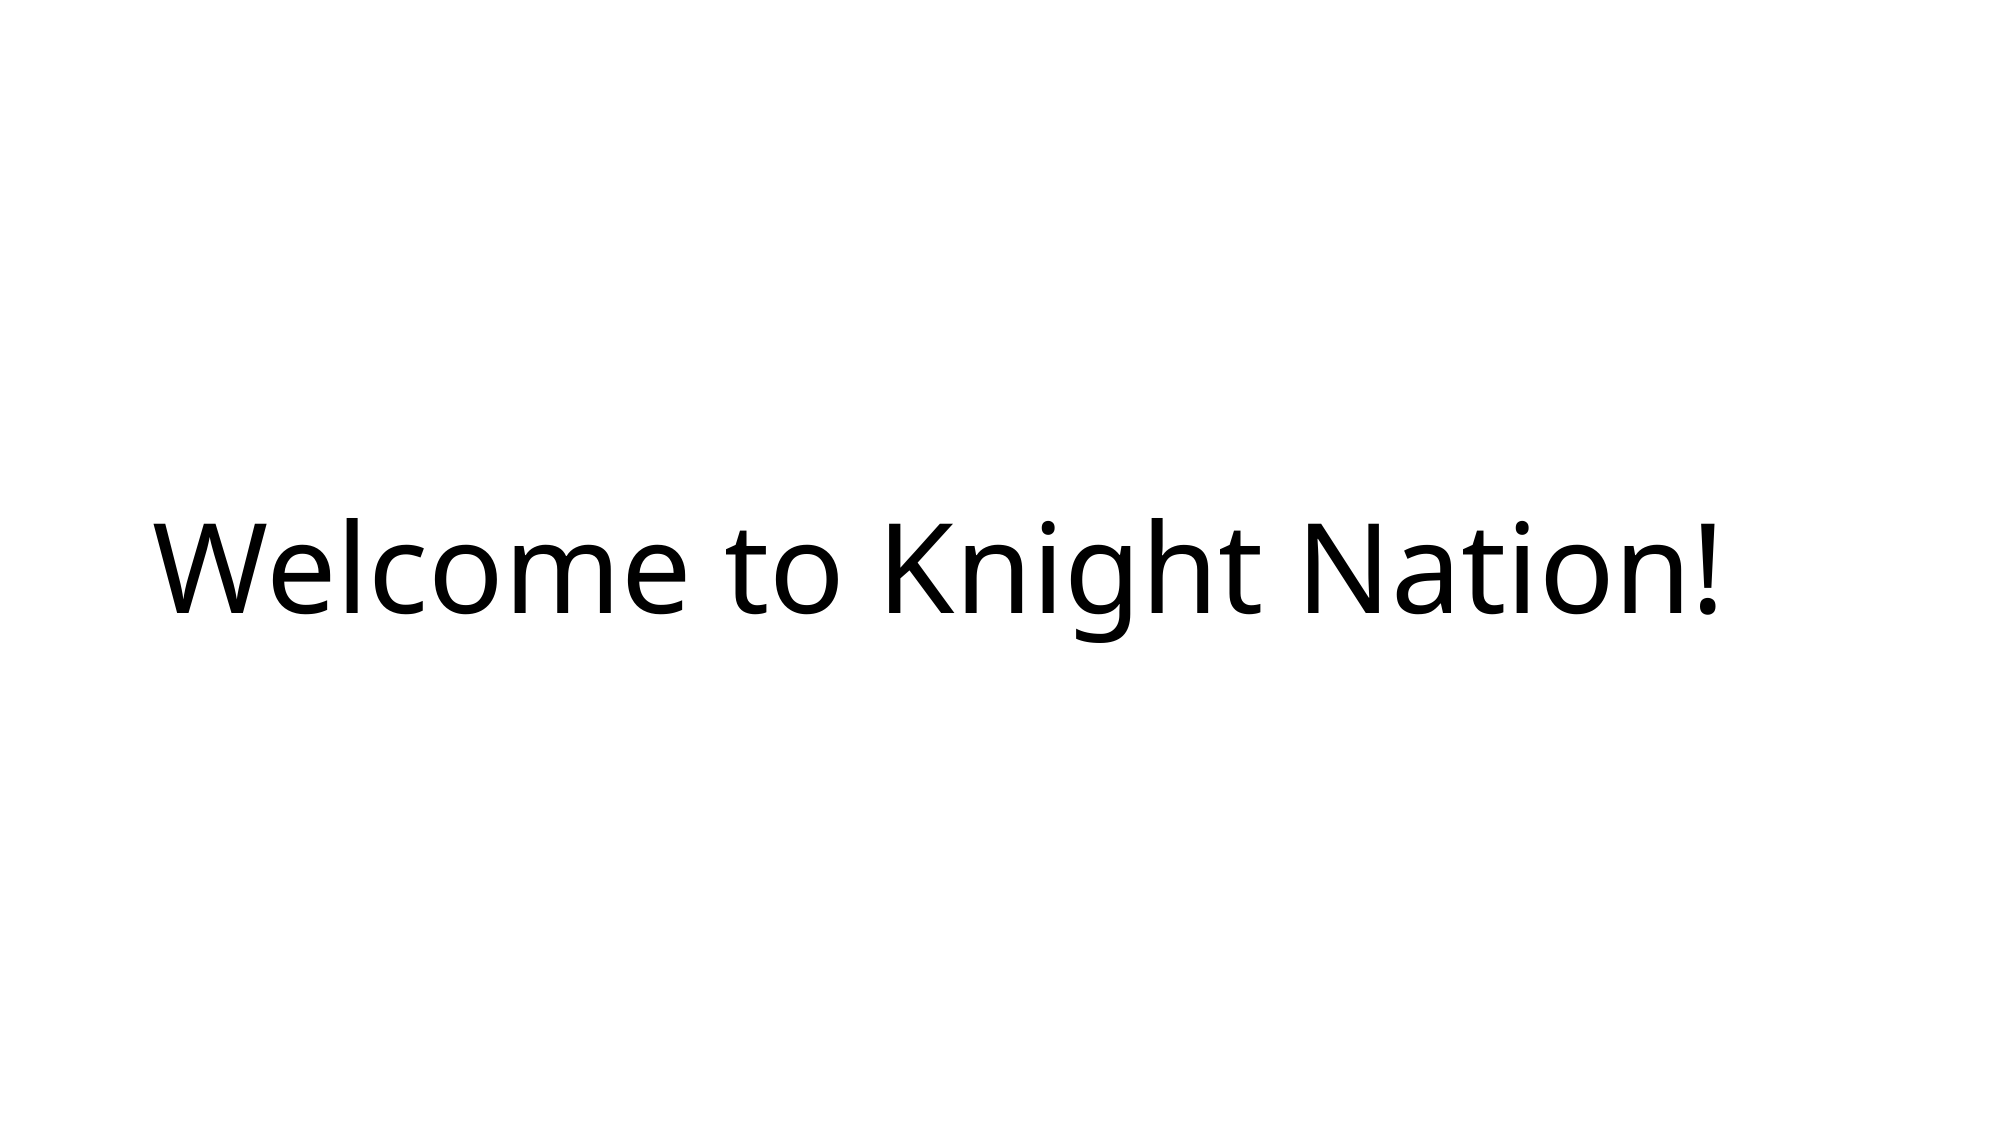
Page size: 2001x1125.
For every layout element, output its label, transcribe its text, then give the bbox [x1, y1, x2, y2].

title Welcome to Knight Nation! [137, 256, 1863, 648]
